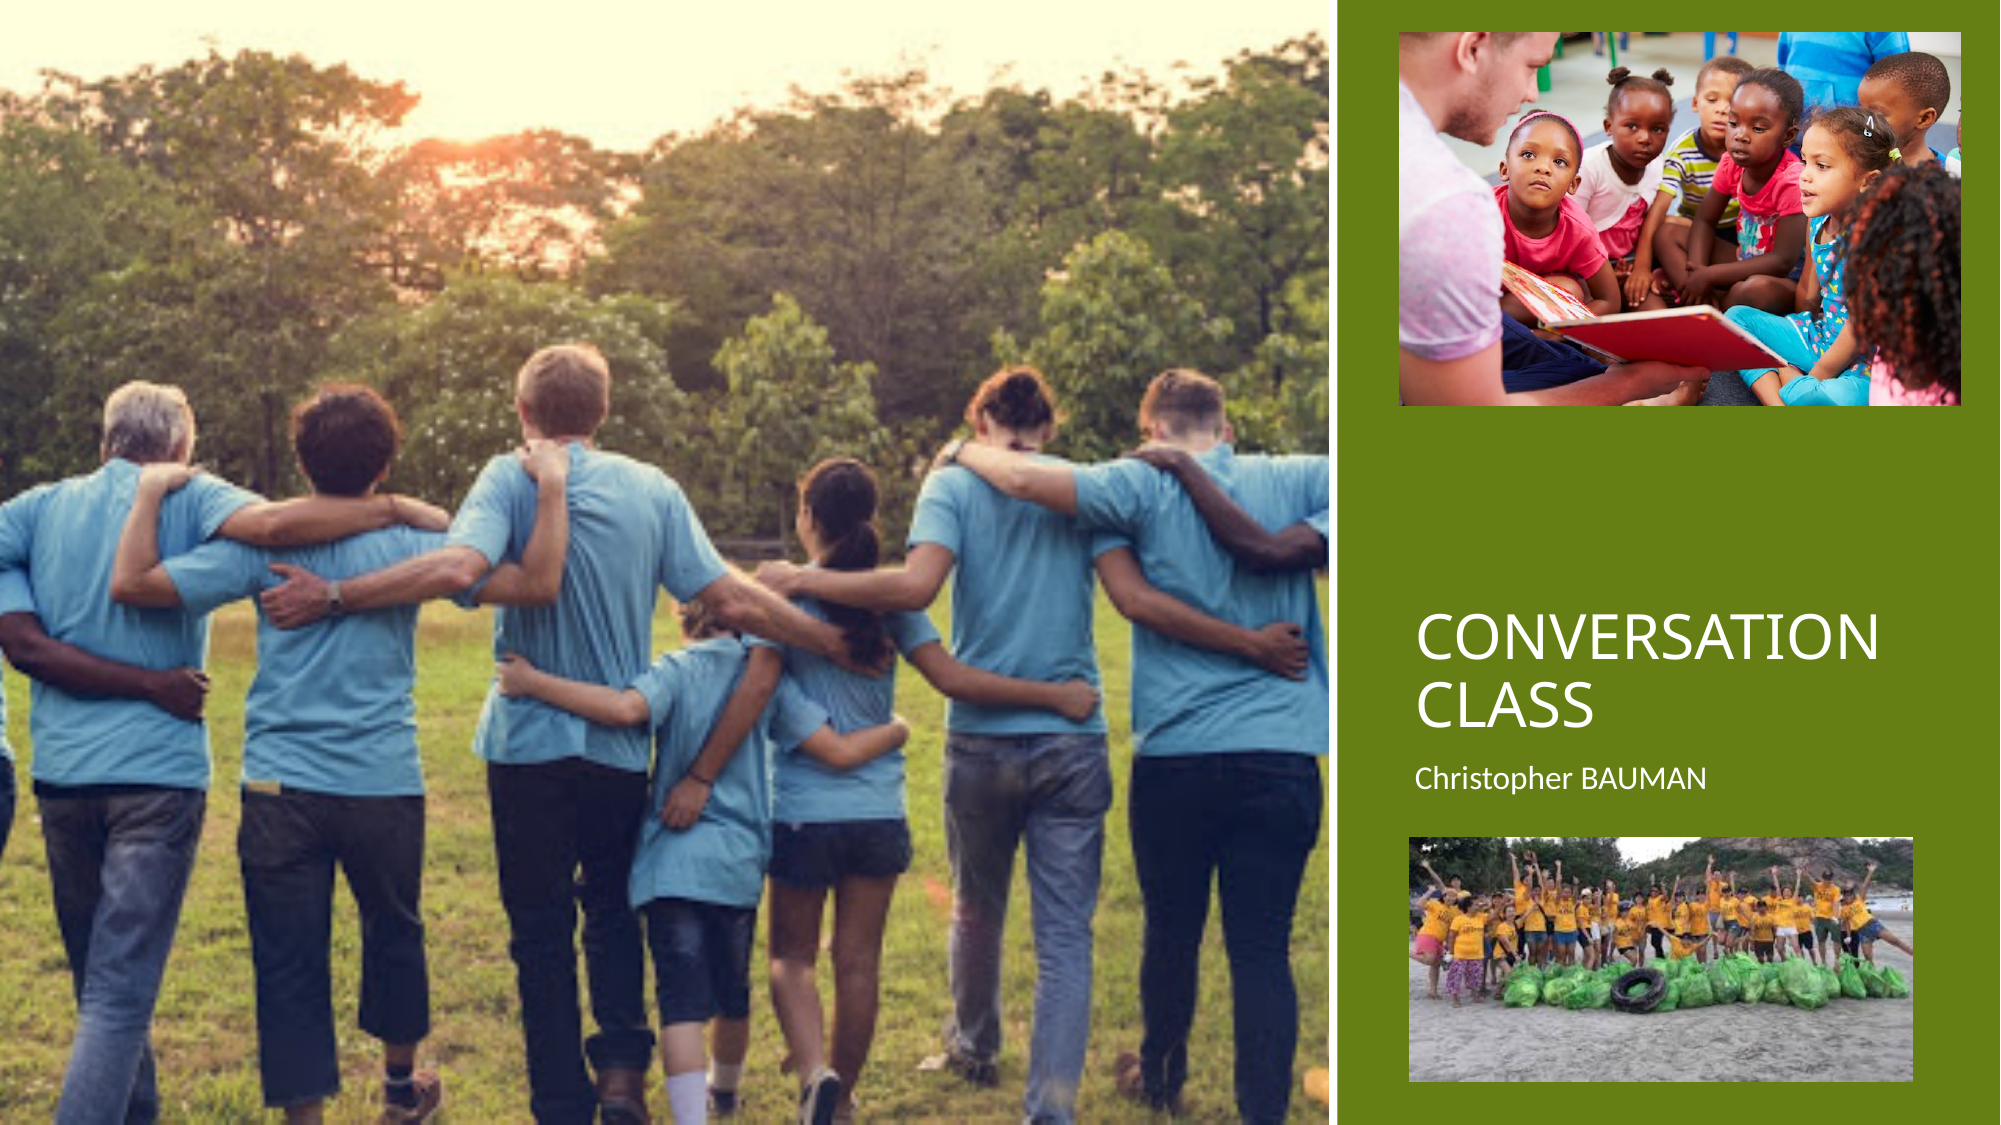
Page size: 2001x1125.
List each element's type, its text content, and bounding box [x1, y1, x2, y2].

list Christopher BAUMAN [1399, 753, 1913, 1013]
picture [1399, 32, 1961, 406]
picture [0, 0, 1329, 1125]
title Conversation class [1399, 406, 1913, 749]
picture [1409, 837, 1913, 1082]
